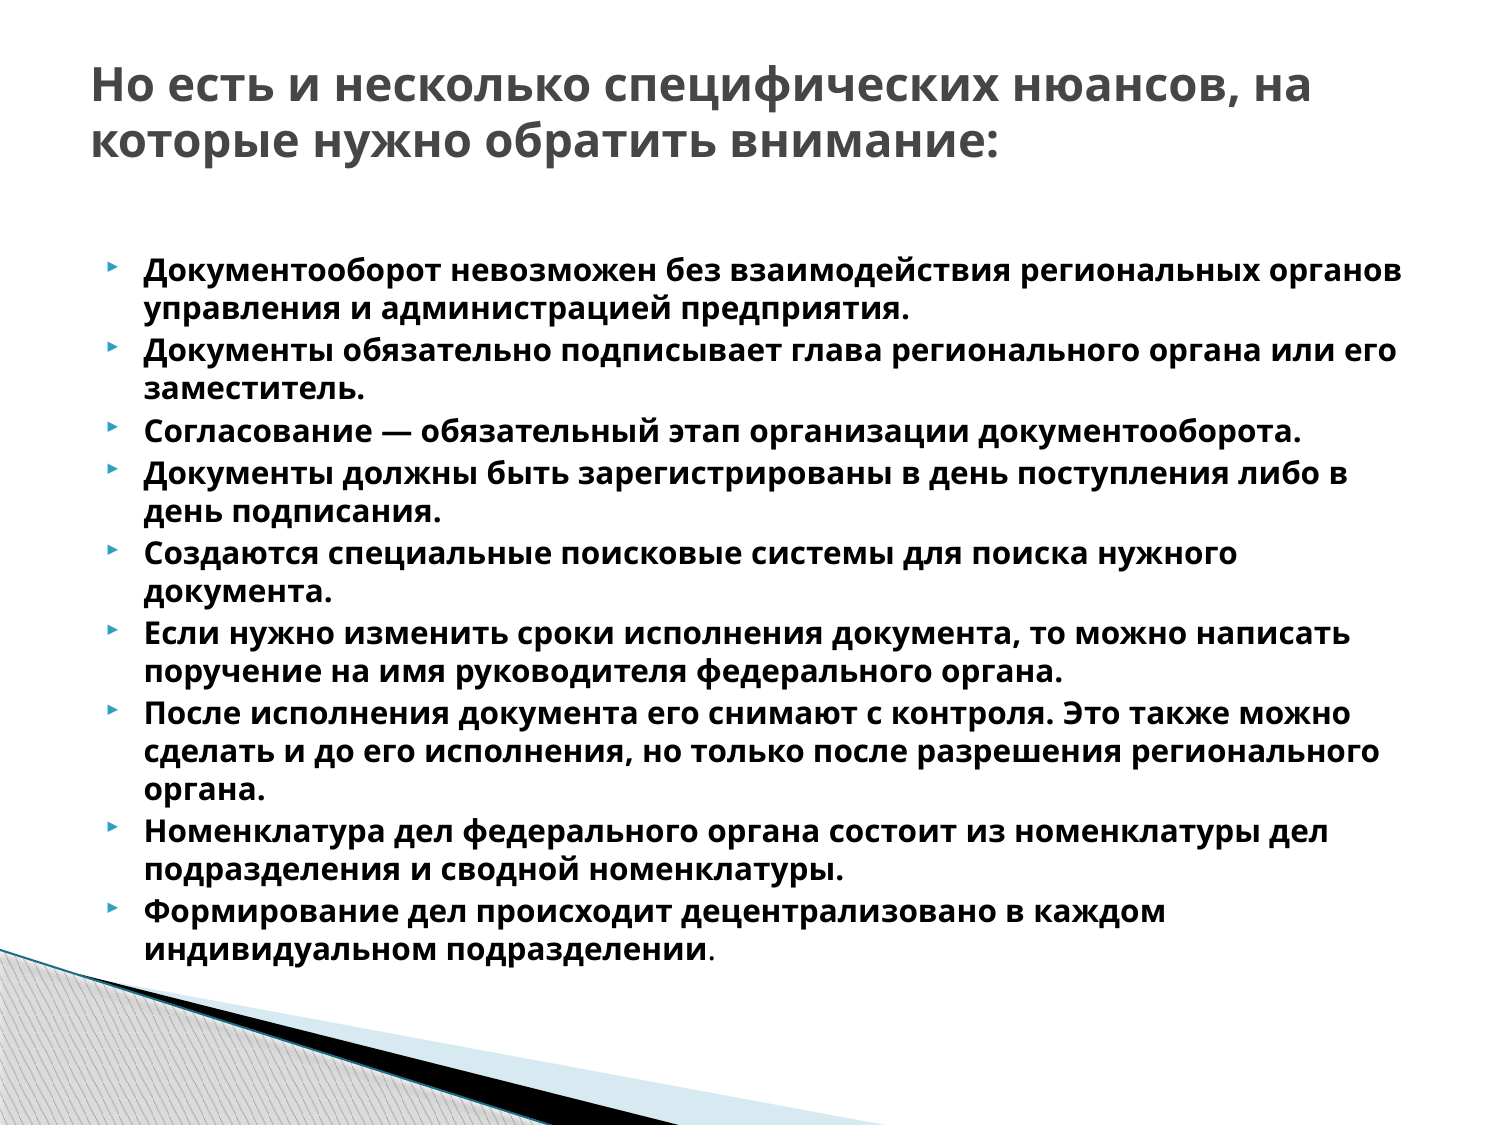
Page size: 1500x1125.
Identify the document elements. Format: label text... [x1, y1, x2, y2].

list Документооборот невозможен без взаимодействия региональных органов управления и администрацией предприятия. Документы обязательно подписывает глава регионального органа или его заместитель. Согласование — обязательный этап организации документооборота. Документы должны быть зарегистрированы в день поступления либо в день подписания. Создаются специальные поисковые системы для поиска нужного документа. Если нужно изменить сроки исполнения документа, то можно написать поручение на имя руководителя федерального органа. После исполнения документа его снимают с контроля. Это также можно сделать и до его исполнения, но только после разрешения регионального органа. Номенклатура дел федерального органа состоит из номенклатуры дел подразделения и сводной номенклатуры. Формирование дел происходит децентрализовано в каждом индивидуальном подразделении. [75, 243, 1425, 986]
title Но есть и несколько специфических нюансов, на которые нужно обратить внимание: [75, 45, 1425, 233]
